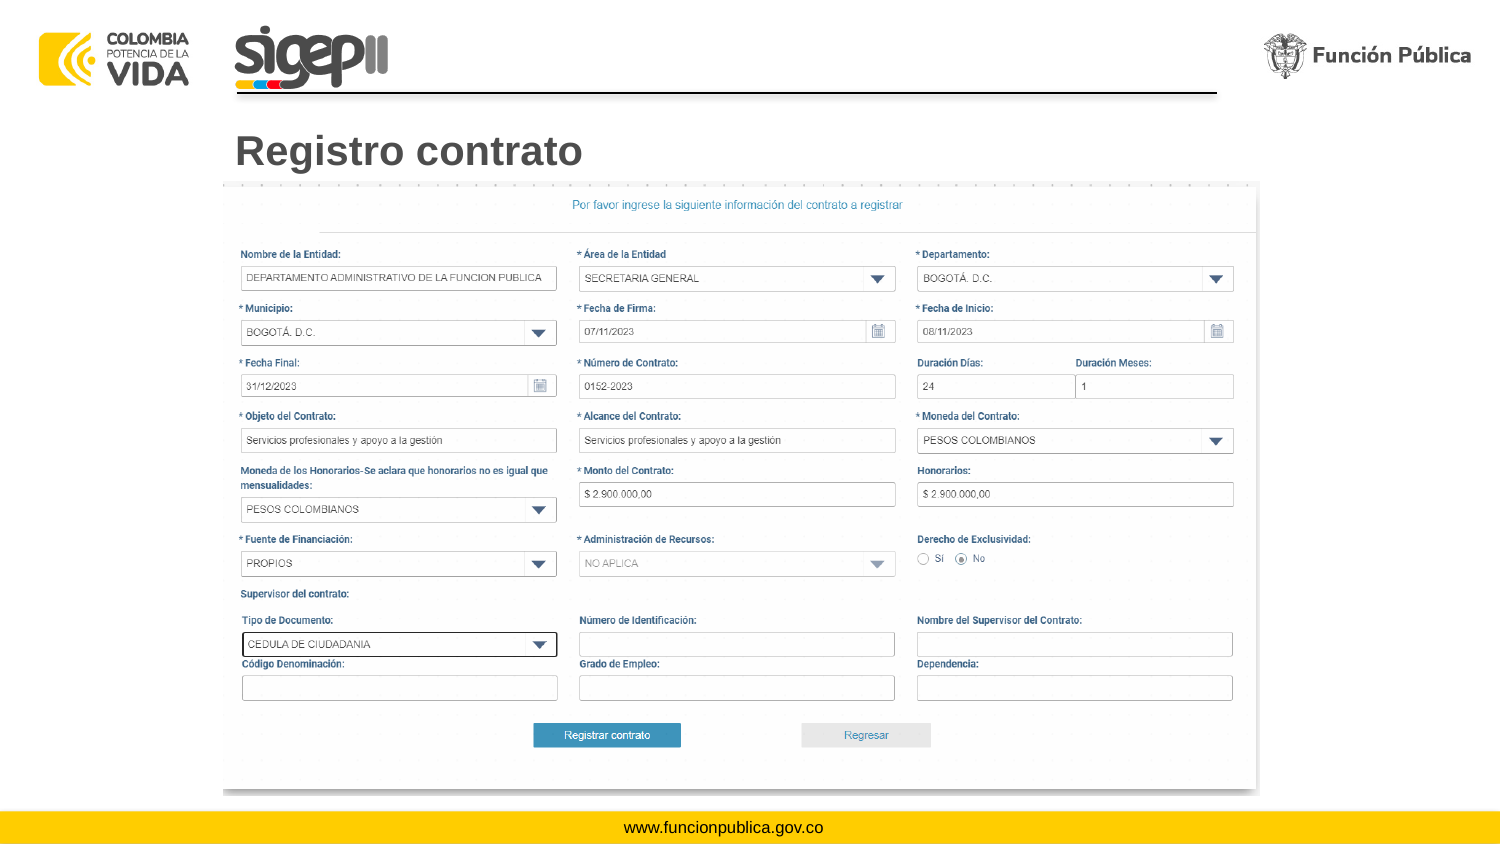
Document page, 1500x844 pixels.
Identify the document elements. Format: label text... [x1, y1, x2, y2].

picture [222, 181, 1260, 796]
picture [31, 17, 196, 101]
title Registro contrato [220, 109, 784, 181]
picture [222, 16, 399, 98]
picture [1254, 0, 1480, 113]
